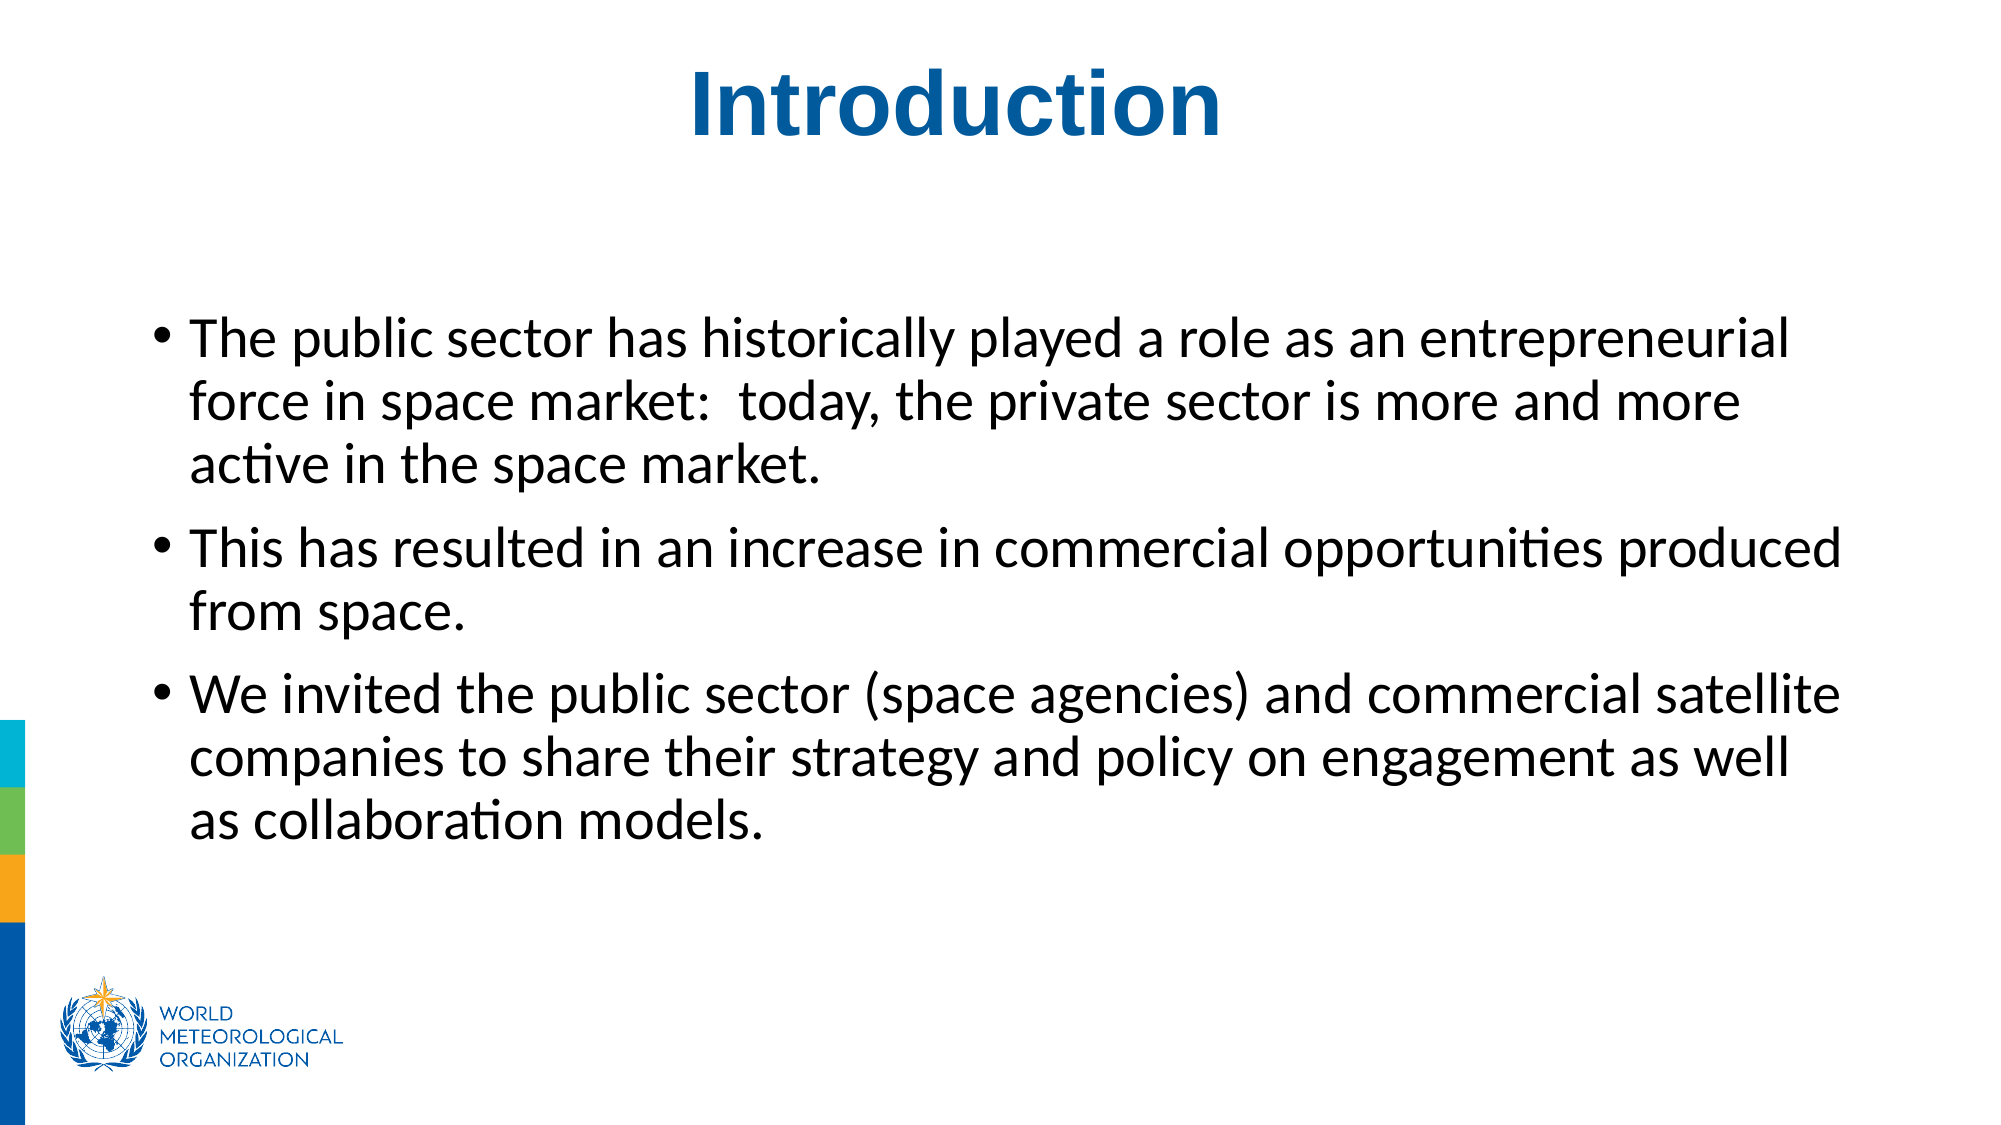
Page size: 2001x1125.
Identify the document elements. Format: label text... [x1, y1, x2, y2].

picture [0, 0, 2001, 1125]
text_box Introduction [184, 44, 1730, 155]
list The public sector has historically played a role as an entrepreneurial force in space market: today, the private sector is more and more active in the space market. This has resulted in an increase in commercial opportunities produced from space. We invited the public sector (space agencies) and commercial satellite companies to share their strategy and policy on engagement as well as collaboration models. [137, 299, 1863, 1014]
